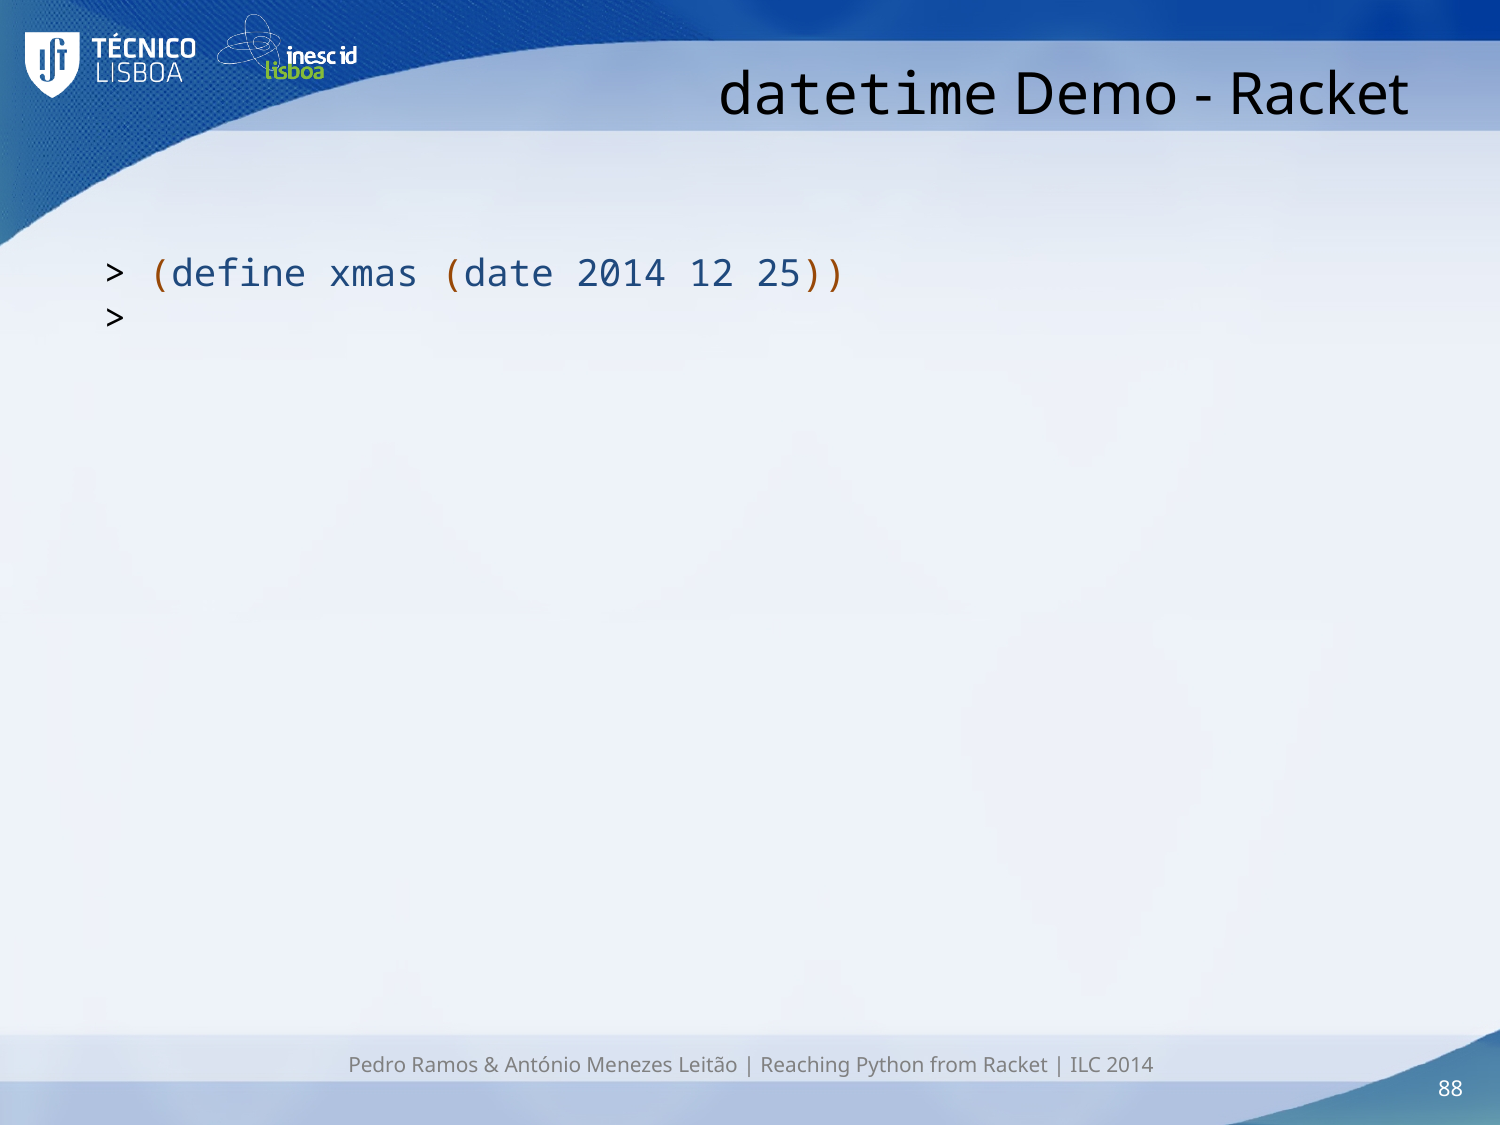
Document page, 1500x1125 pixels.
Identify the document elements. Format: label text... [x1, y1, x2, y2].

text_box Pedro Ramos & António Menezes Leitão | Reaching Python from Racket | ILC 2014 [147, 1033, 1355, 1094]
text_box > (define xmas (date 2014 12 25)) > [74, 219, 1423, 369]
title datetime Demo - Racket [383, 30, 1425, 152]
picture [0, 0, 1500, 1125]
slide_number 88 [1128, 1059, 1478, 1119]
